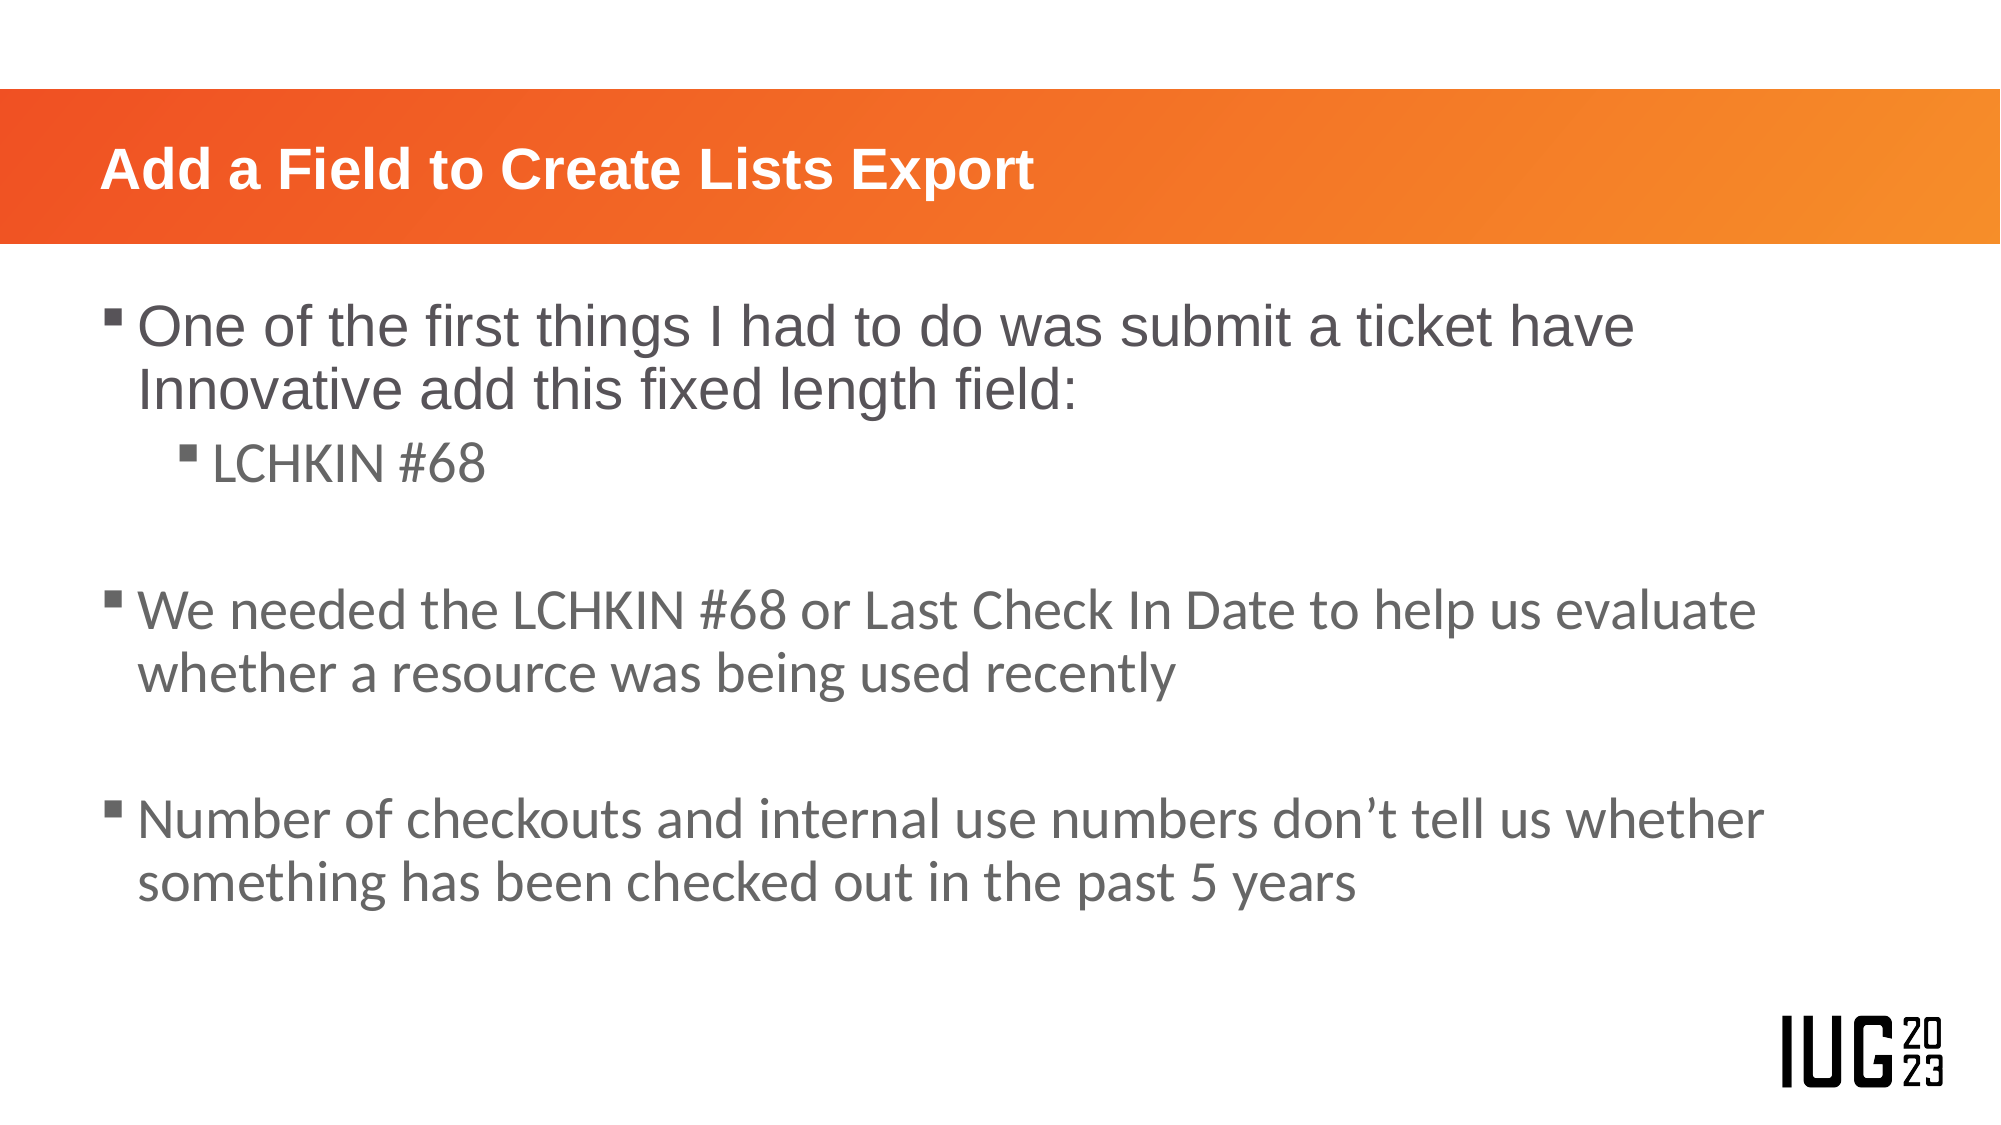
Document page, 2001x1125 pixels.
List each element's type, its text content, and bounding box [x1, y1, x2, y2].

title Add a Field to Create Lists Export [84, 110, 1903, 232]
list One of the first things I had to do was submit a ticket have Innovative add this fixed length field: LCHKIN #68 We needed the LCHKIN #68 or Last Check In Date to help us evaluate whether a resource was being used recently Number of checkouts and internal use numbers don’t tell us whether something has been checked out in the past 5 years [84, 289, 1903, 1014]
picture [1776, 1011, 1948, 1092]
